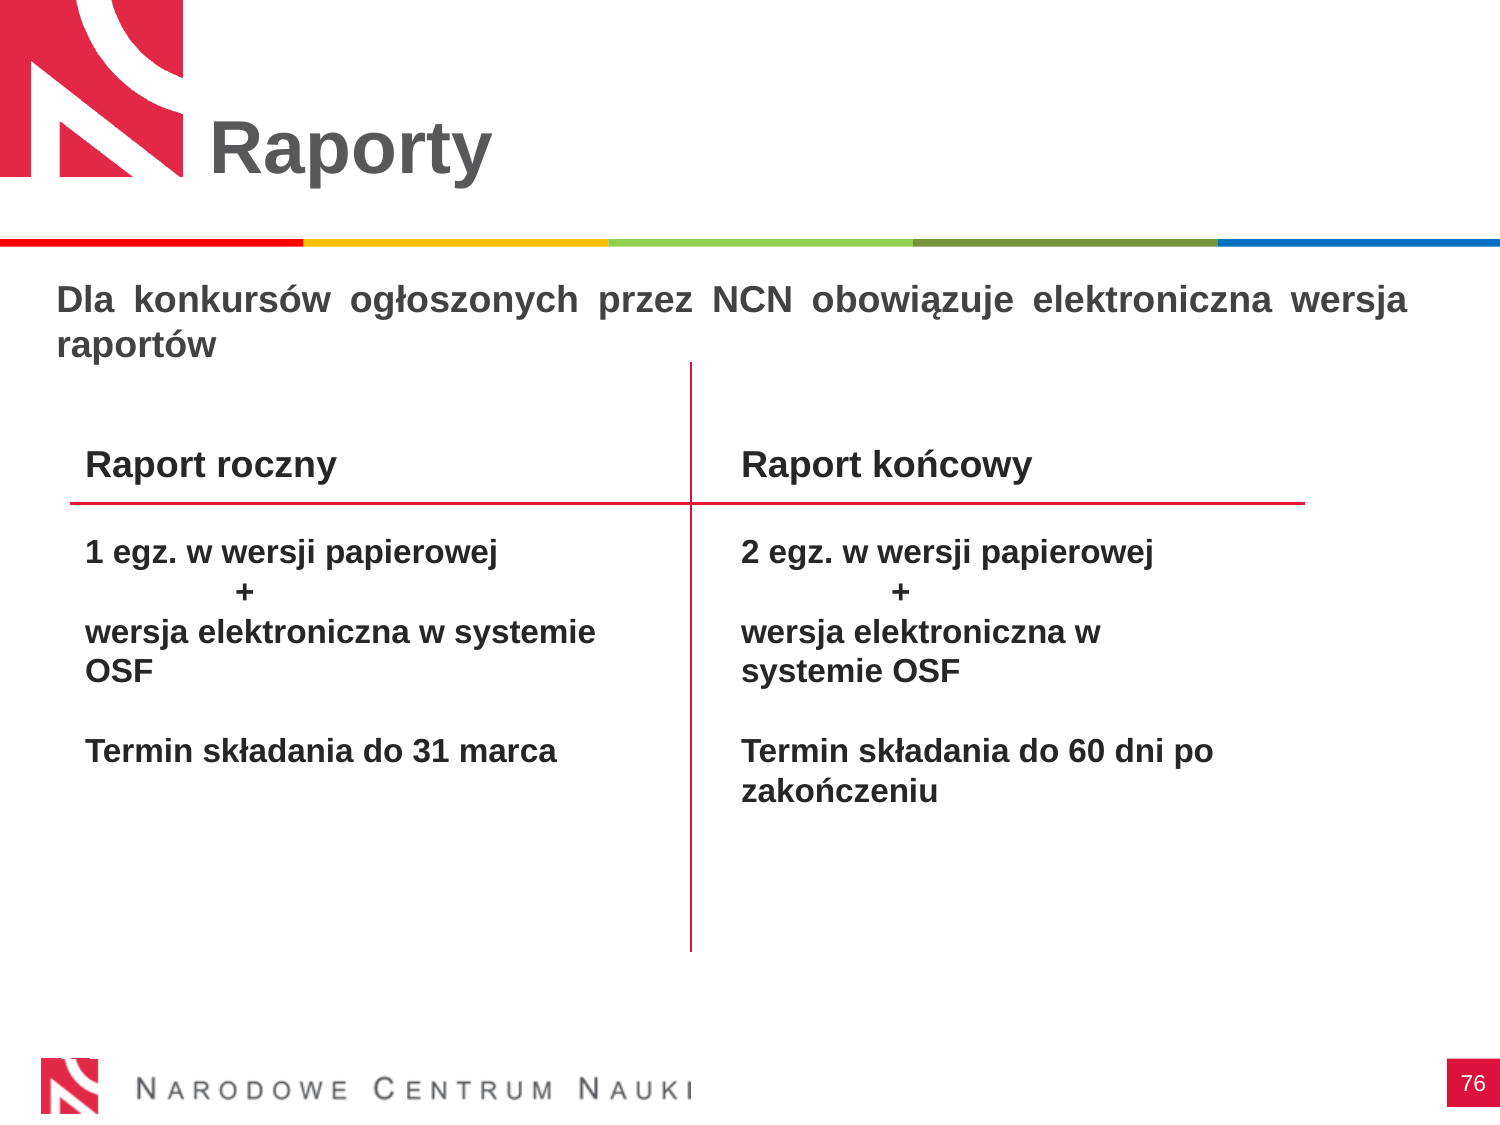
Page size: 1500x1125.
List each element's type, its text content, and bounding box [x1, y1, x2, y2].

list Dla konkursów ogłoszonych przez NCN obowiązuje elektroniczna wersja raportów [41, 267, 1424, 433]
text_box Raport końcowy 2 egz. w wersji papierowej + wersja elektroniczna w systemie OSF Termin składania do 60 dni po zakończeniu [726, 432, 1258, 502]
picture [0, 0, 183, 177]
picture [41, 1058, 692, 1114]
slide_number 76 [1446, 1058, 1500, 1107]
text_box Raport roczny 1 egz. w wersji papierowej + wersja elektroniczna w systemie OSF Termin składania do 31 marca [70, 432, 614, 502]
text_box Raport końcowy 2 egz. w wersji papierowej + wersja elektroniczna w systemie OSF Termin składania do 60 dni po zakończeniu [726, 512, 1258, 817]
title Raporty [194, 101, 1437, 197]
text_box Raport roczny 1 egz. w wersji papierowej + wersja elektroniczna w systemie OSF Termin składania do 31 marca [70, 510, 614, 777]
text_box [0, 238, 1500, 247]
